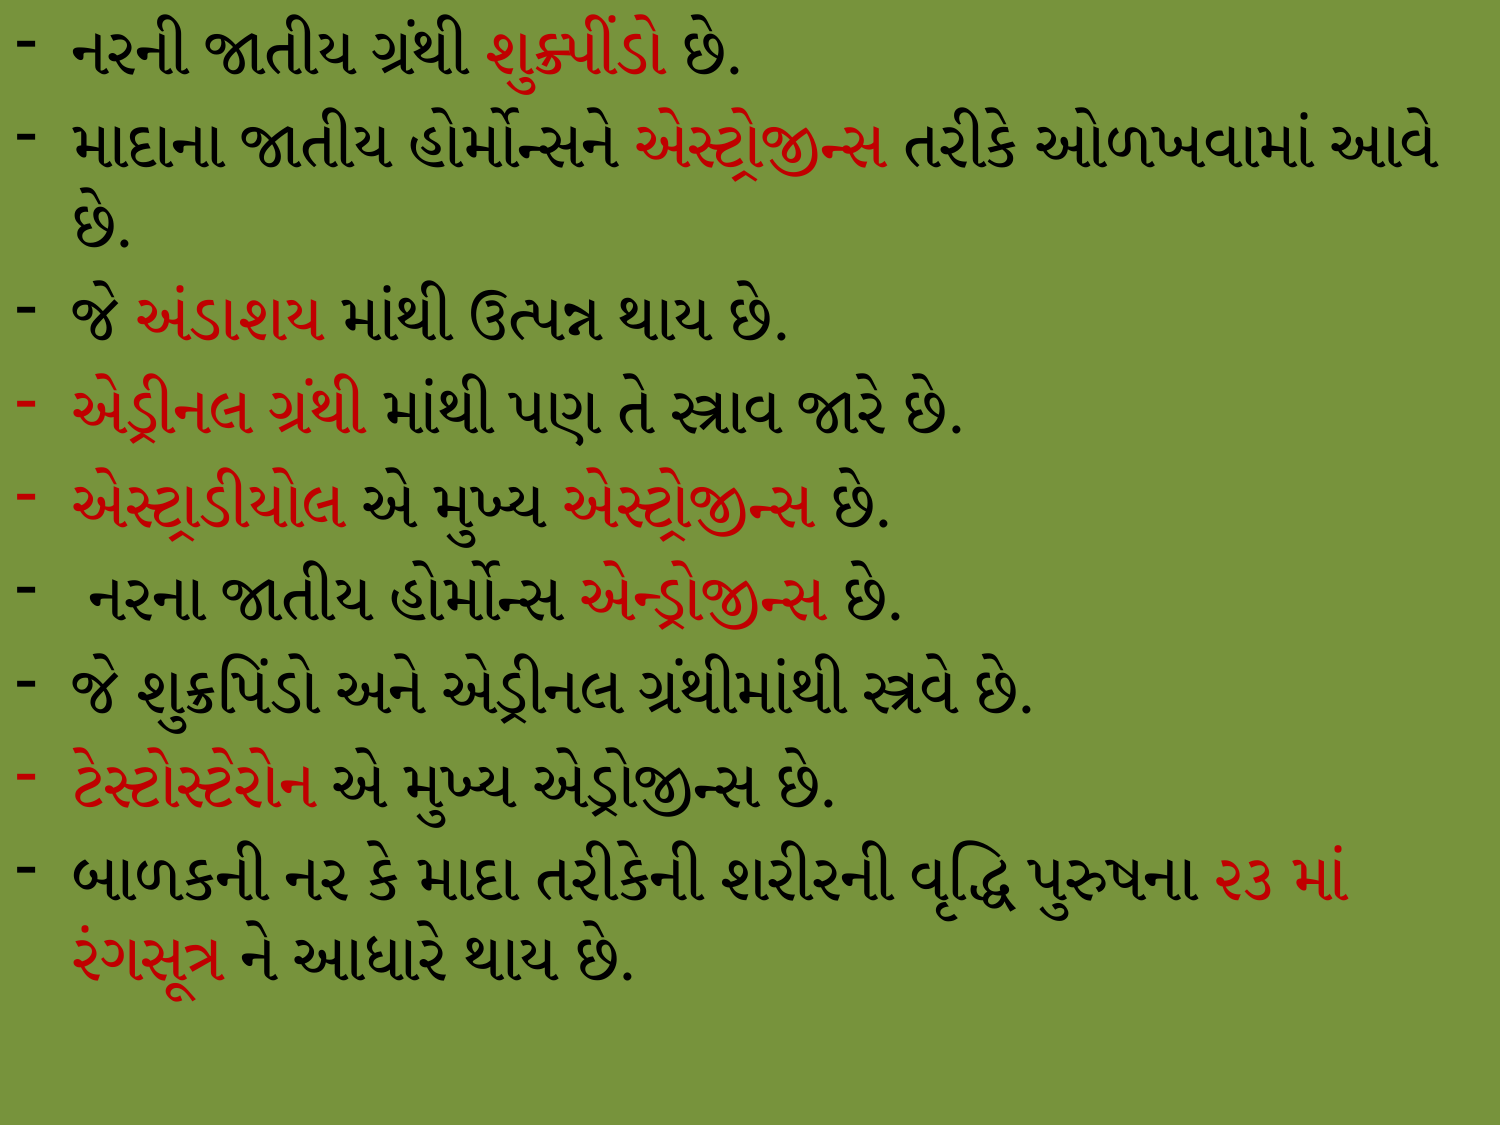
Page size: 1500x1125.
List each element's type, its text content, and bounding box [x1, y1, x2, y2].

list નરની જાતીય ગ્રંથી શુક્ર્પીંડો છે. માદાના જાતીય હોર્મોન્સને એસ્ટ્રોજીન્સ તરીકે ઓળખવામાં આવે છે. જે અંડાશય માંથી ઉત્પન્ન થાય છે. એડ્રીનલ ગ્રંથી માંથી પણ તે સ્ત્રાવ જારે છે. એસ્ટ્રાડીયોલ એ મુખ્ય એસ્ટ્રોજીન્સ છે. નરના જાતીય હોર્મોન્સ એન્ડ્રોજીન્સ છે. જે શુક્રપિંડો અને એડ્રીનલ ગ્રંથીમાંથી સ્ત્રવે છે. ટેસ્ટોસ્ટેરોન એ મુખ્ય એડ્રોજીન્સ છે. બાળકની નર કે માદા તરીકેની શરીરની વૃદ્ધિ પુરુષના ૨૩ માં રંગસૂત્ર ને આધારે થાય છે. [0, 0, 1500, 1125]
